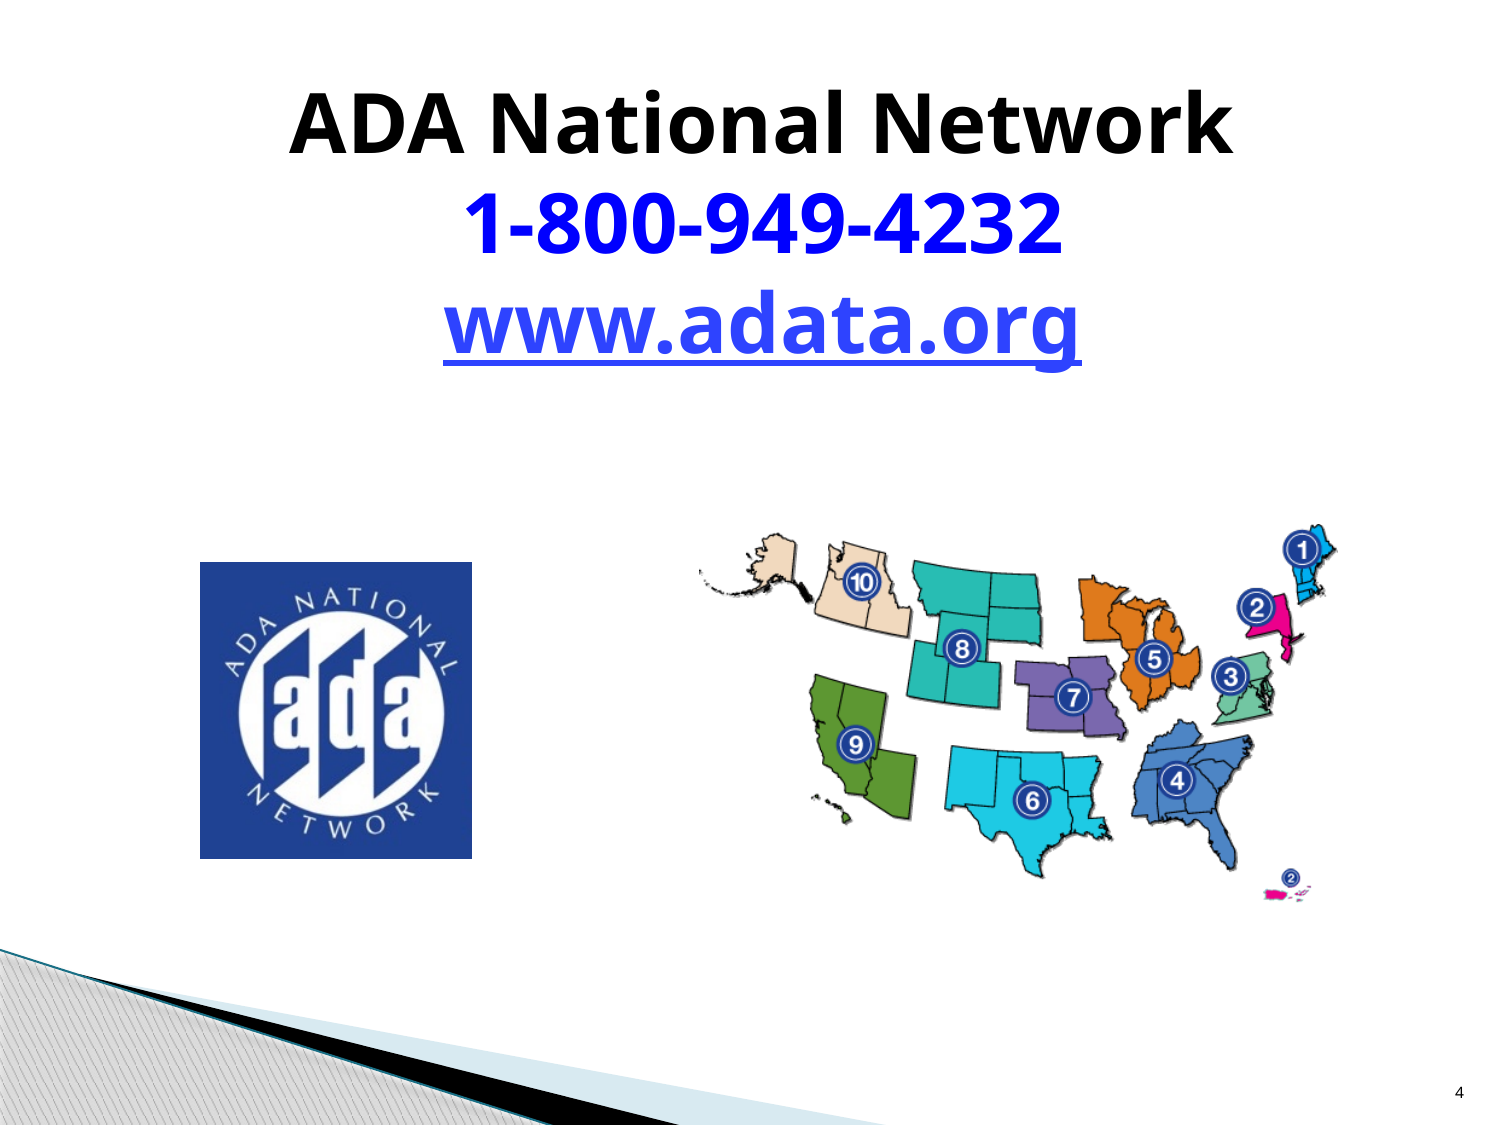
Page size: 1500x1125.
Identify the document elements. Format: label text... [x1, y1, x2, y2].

slide_number 4 [1418, 1051, 1479, 1112]
picture [199, 562, 473, 859]
title ADA National Network 1-800-949-4232 www.adata.org [87, 62, 1438, 393]
picture [699, 524, 1338, 911]
